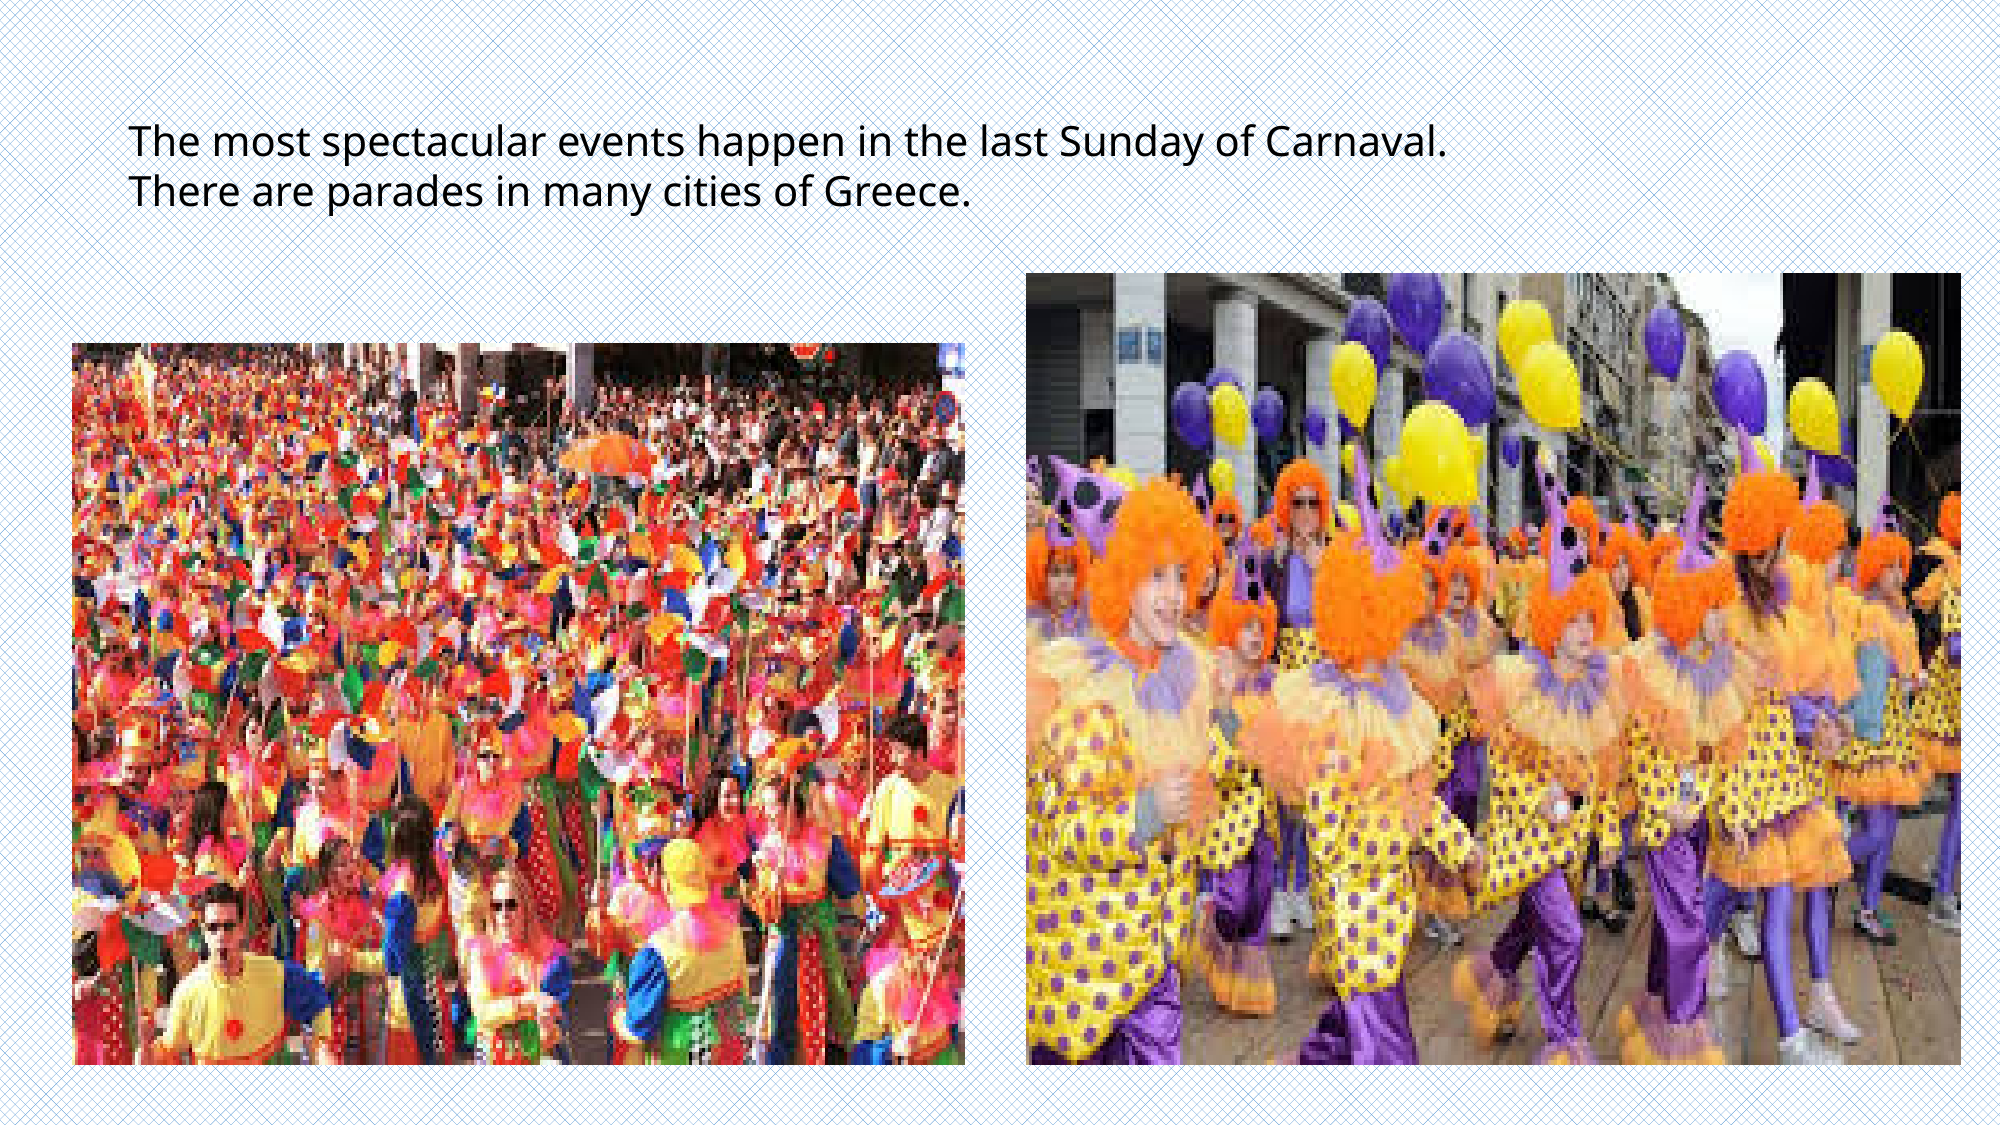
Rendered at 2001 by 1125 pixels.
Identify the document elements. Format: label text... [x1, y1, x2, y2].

picture [1026, 273, 1961, 1065]
picture [72, 343, 965, 1065]
text_box The most spectacular events happen in the last Sunday of Carnaval. There are parades in many cities of Greece. [113, 107, 1762, 272]
